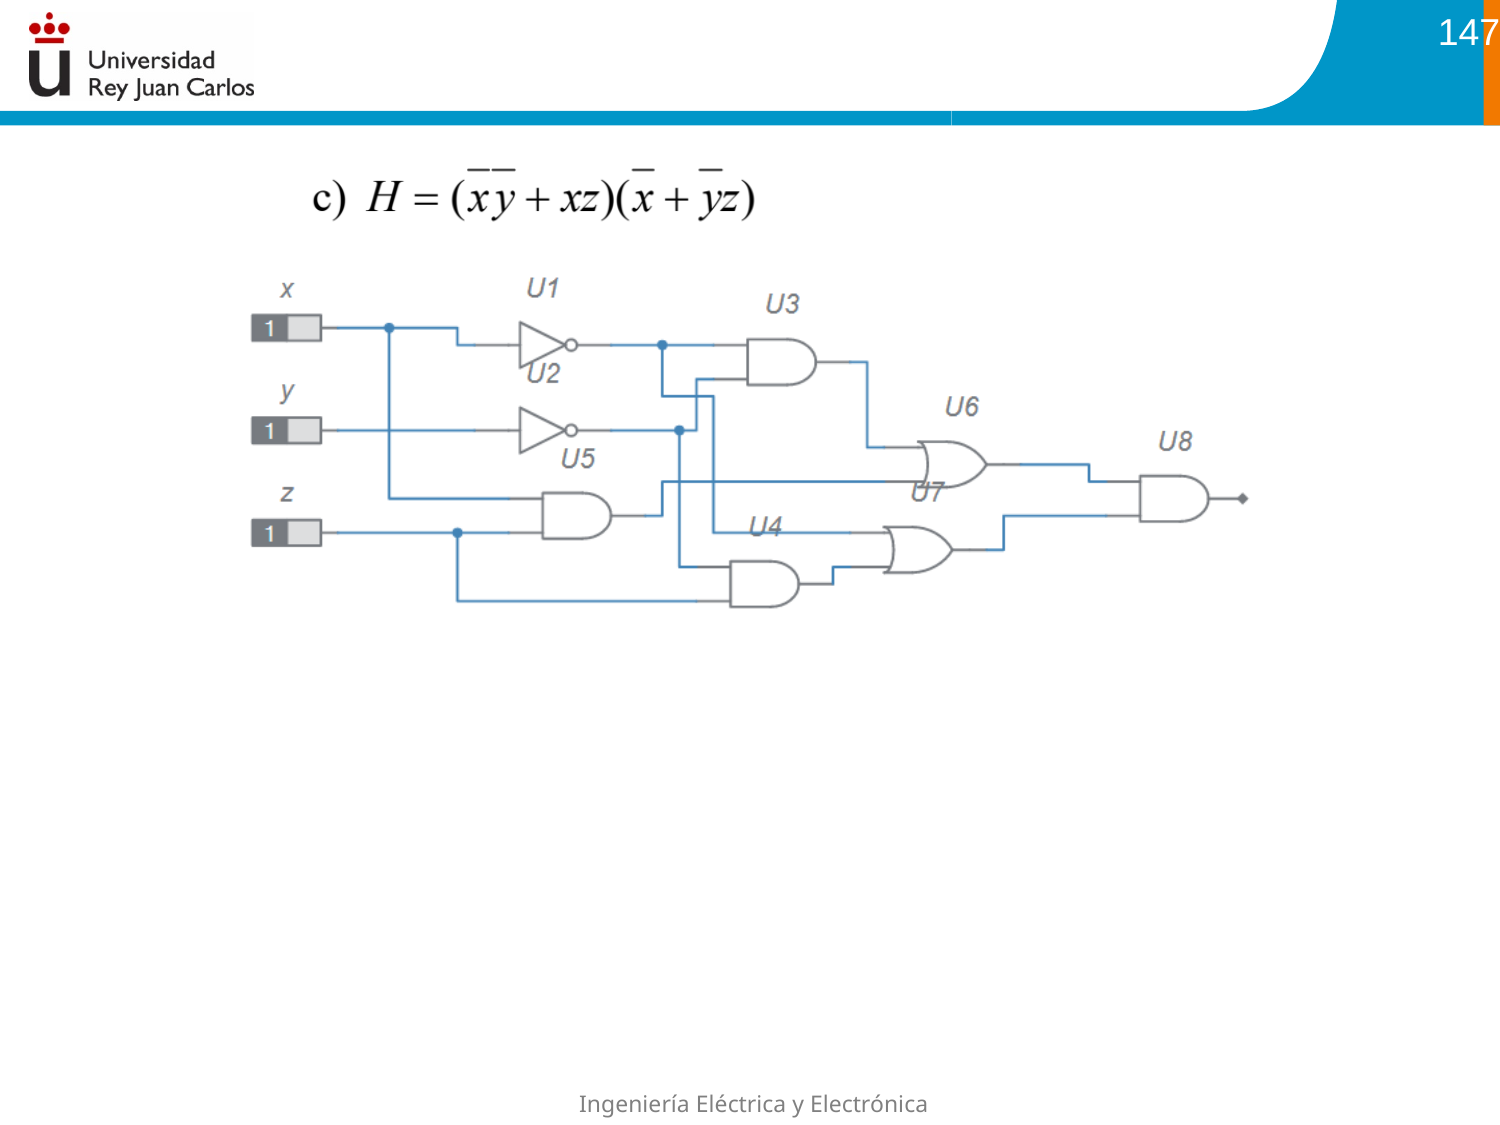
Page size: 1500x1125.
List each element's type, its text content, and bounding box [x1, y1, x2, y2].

picture [29, 12, 254, 101]
picture [216, 245, 1273, 680]
picture [292, 160, 776, 235]
slide_number 147 [1423, 0, 1500, 75]
